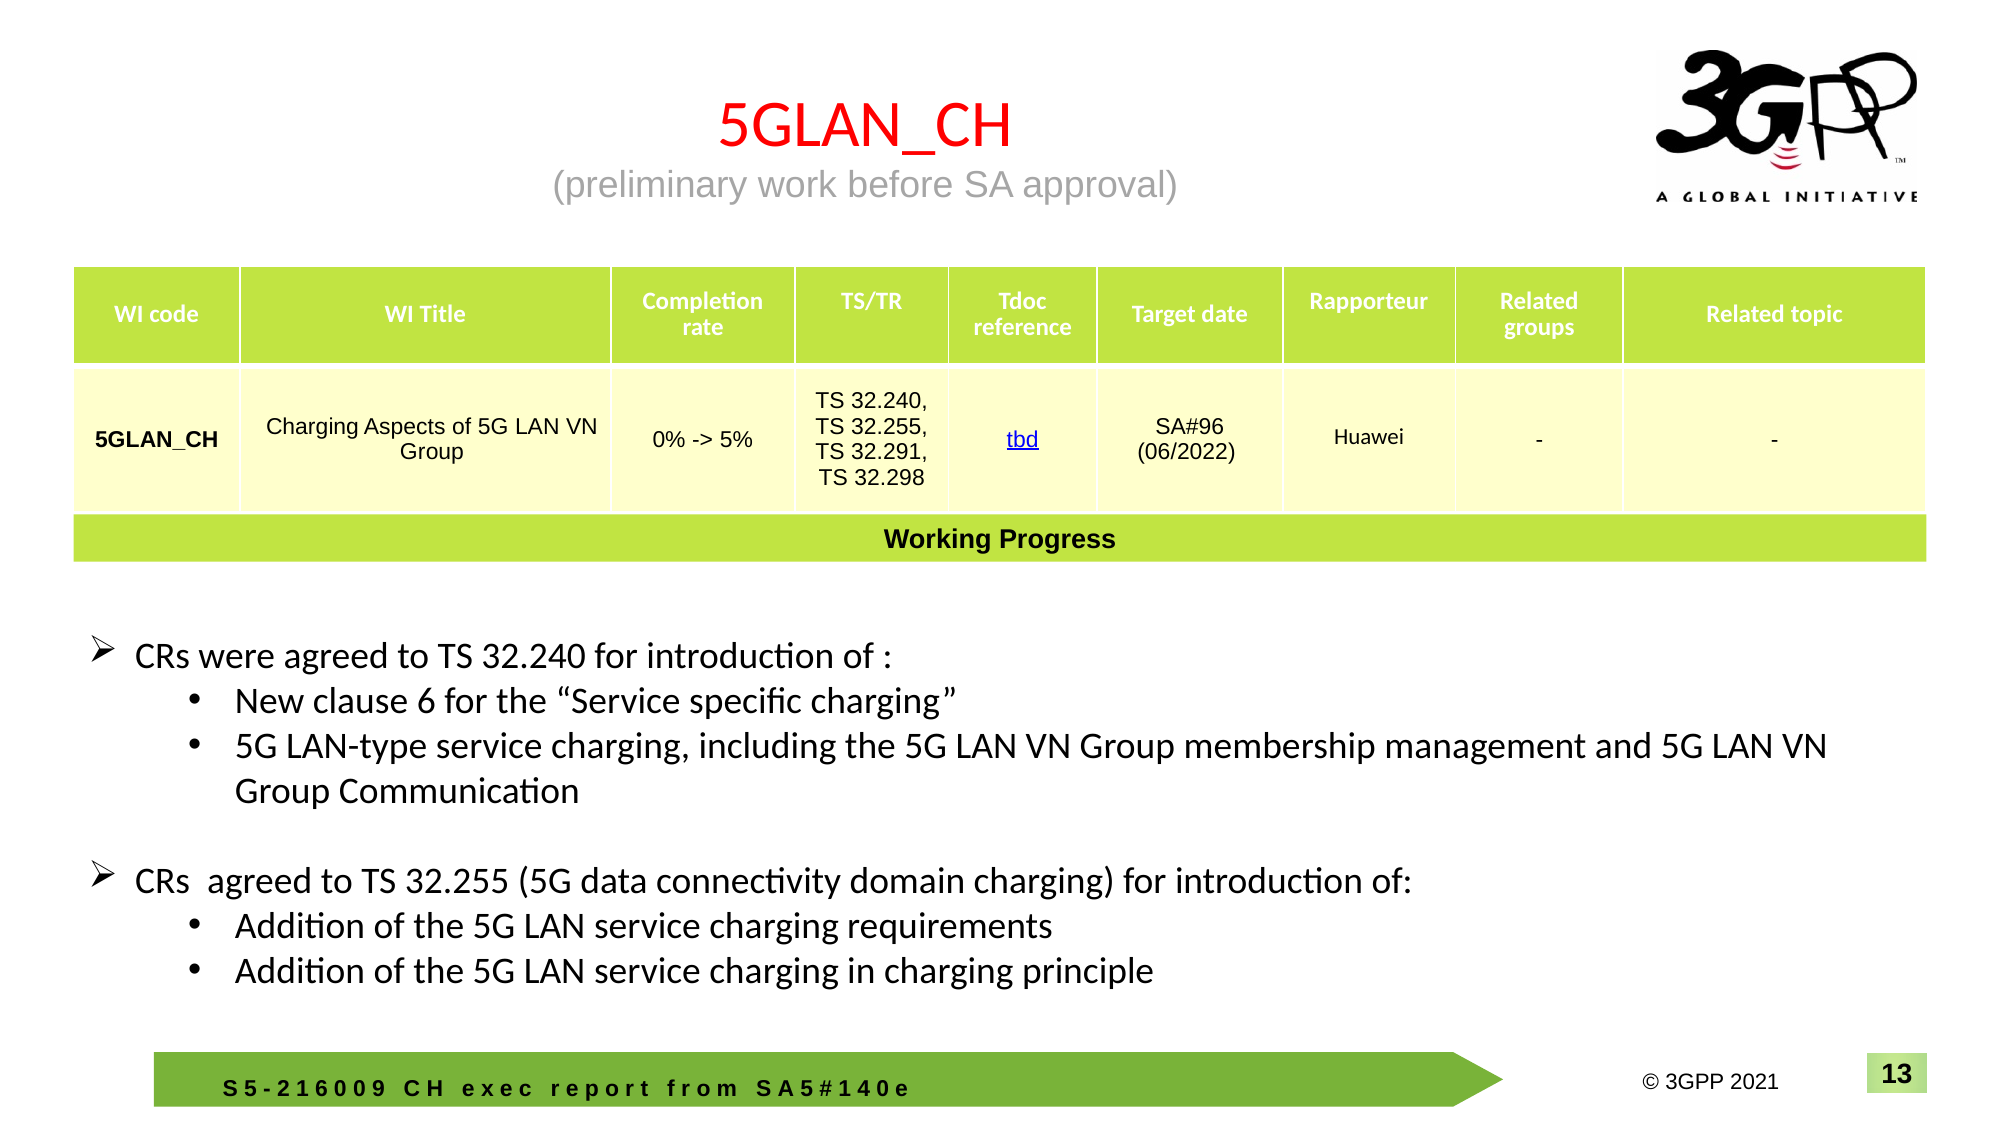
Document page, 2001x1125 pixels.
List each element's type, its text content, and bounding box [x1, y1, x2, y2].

table_header Target date [1098, 267, 1282, 363]
table_cell 0% -> 5% [612, 369, 794, 511]
table_header Completion rate [612, 267, 794, 363]
table_header Tdoc reference [949, 267, 1096, 363]
table_cell 5GLAN_CH [74, 369, 239, 511]
table_header TS/TR [796, 267, 948, 363]
table_header Rapporteur [1284, 267, 1455, 363]
table_header Related groups [1456, 267, 1622, 363]
table_header Related topic [1624, 267, 1925, 363]
table_cell TS 32.240, TS 32.255, TS 32.291, TS 32.298 [796, 369, 948, 511]
text_box CRs were agreed to TS 32.240 for introduction of : New clause 6 for the “Service specific charging” 5G LAN-type service charging, including the 5G LAN VN Group membership management and 5G LAN VN Group Communication CRs agreed to TS 32.255 (5G data connectivity domain charging) for introduction of: Addition of the 5G LAN service charging requirements Addition of the 5G LAN service charging in charging principle [73, 578, 1927, 1069]
text_box Working Progress [73, 514, 1927, 562]
table_header WI Title [241, 267, 610, 363]
table_header WI code [74, 267, 239, 363]
table_cell tbd [949, 369, 1096, 511]
table_cell Information [1867, 1069, 1927, 1093]
text_box 5GLAN_CH (preliminary work before SA approval) [33, 72, 1697, 224]
picture [1656, 50, 1917, 202]
table_cell - [1624, 369, 1925, 511]
table_cell Charging Aspects of 5G LAN VN Group [241, 369, 610, 511]
table_cell SA#96 (06/2022) [1098, 369, 1282, 511]
table_cell - [1456, 369, 1622, 511]
table_cell Huawei [1284, 369, 1455, 511]
